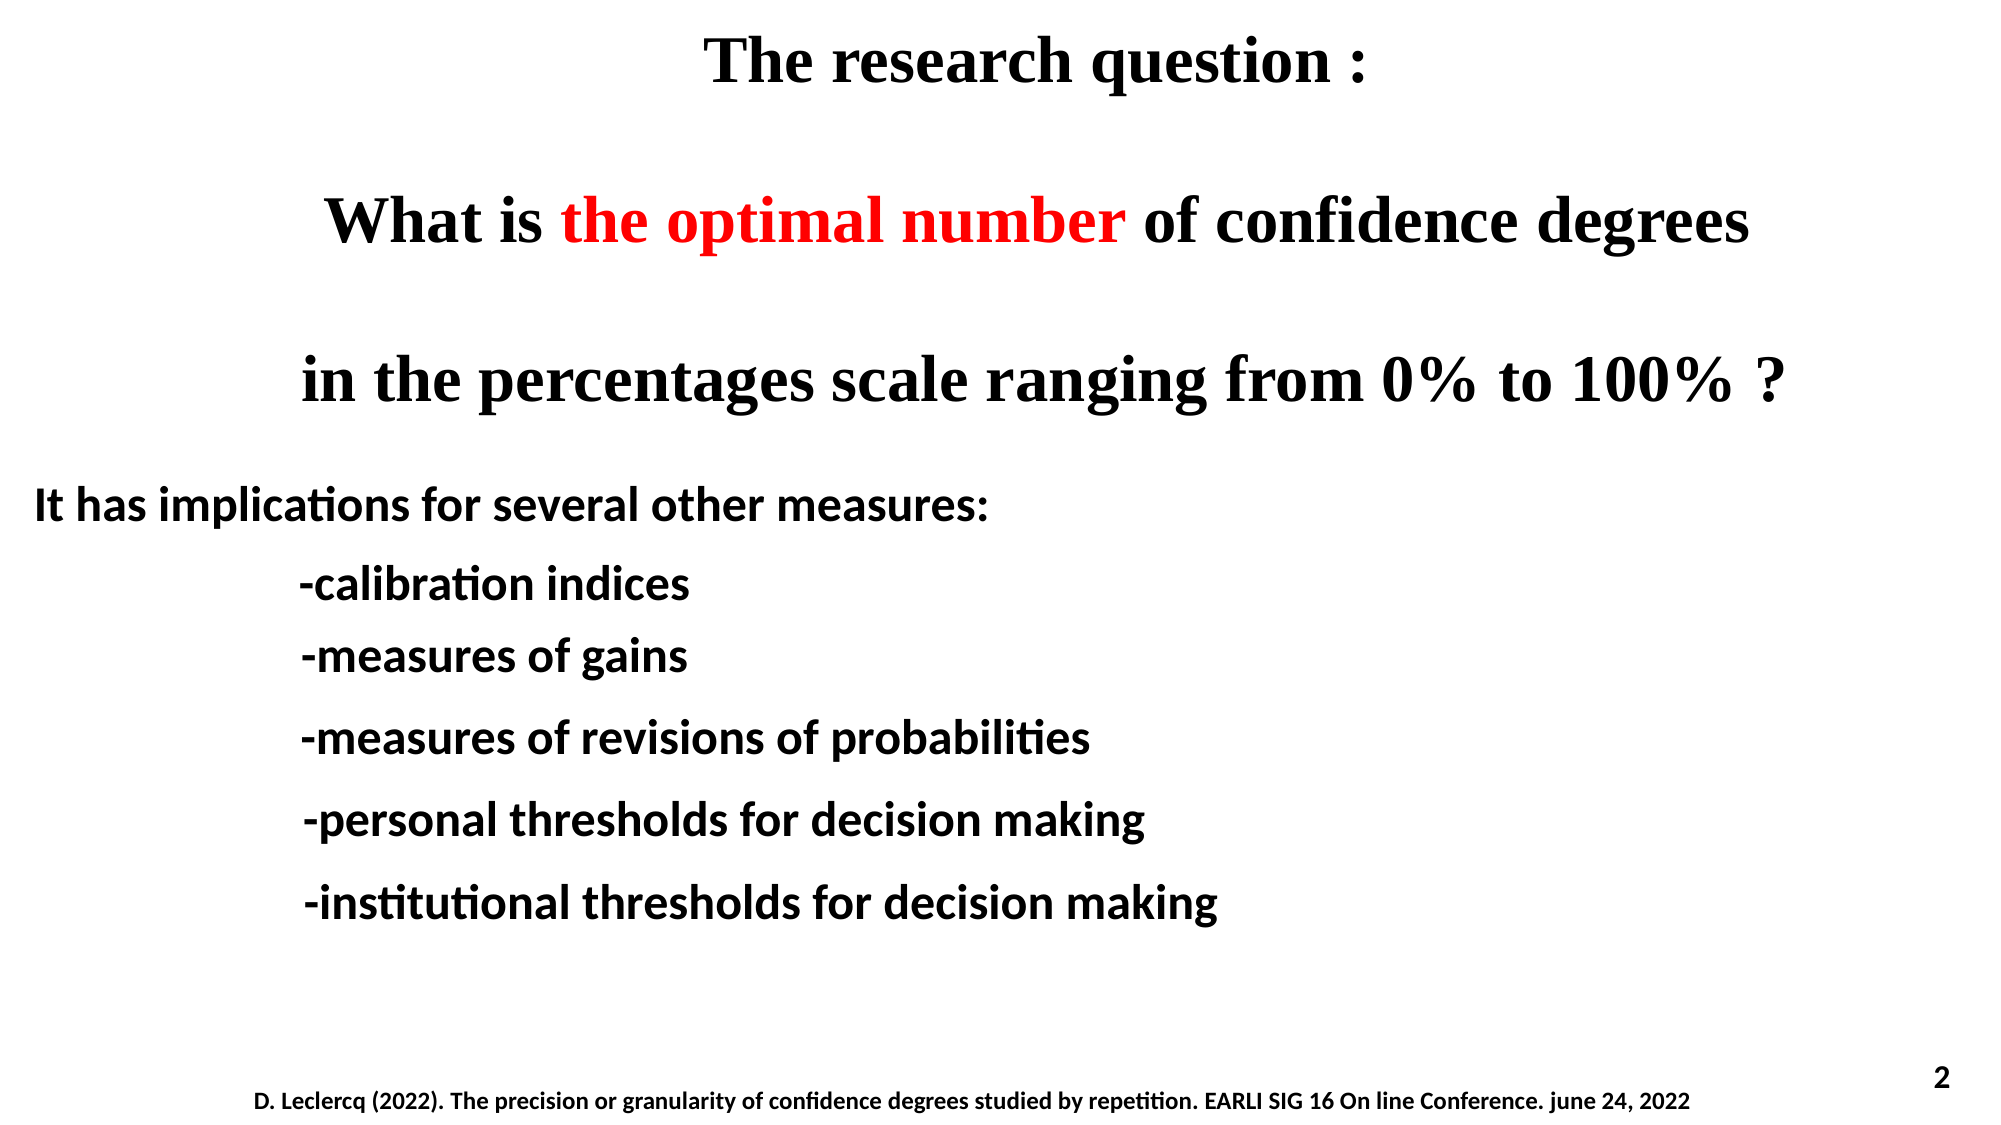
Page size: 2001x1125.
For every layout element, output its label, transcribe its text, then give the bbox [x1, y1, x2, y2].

text_box -measures of revisions of probabilities [285, 697, 1107, 773]
slide_number 2 [1875, 1045, 1966, 1106]
text_box -personal thresholds for decision making [288, 779, 1173, 855]
footer D. Leclercq (2022). The precision or granularity of confidence degrees studied by repetition. EARLI SIG 16 On line Conference. june 24, 2022 [114, 1073, 1833, 1125]
text_box -measures of gains [286, 615, 704, 690]
text_box The research question : What is the optimal number of confidence degrees in the percentages scale ranging from 0% to 100% ? [246, 8, 1845, 423]
text_box -calibration indices [284, 543, 706, 618]
text_box It has implications for several other measures: [19, 464, 1028, 540]
text_box -institutional thresholds for decision making [289, 861, 1234, 937]
